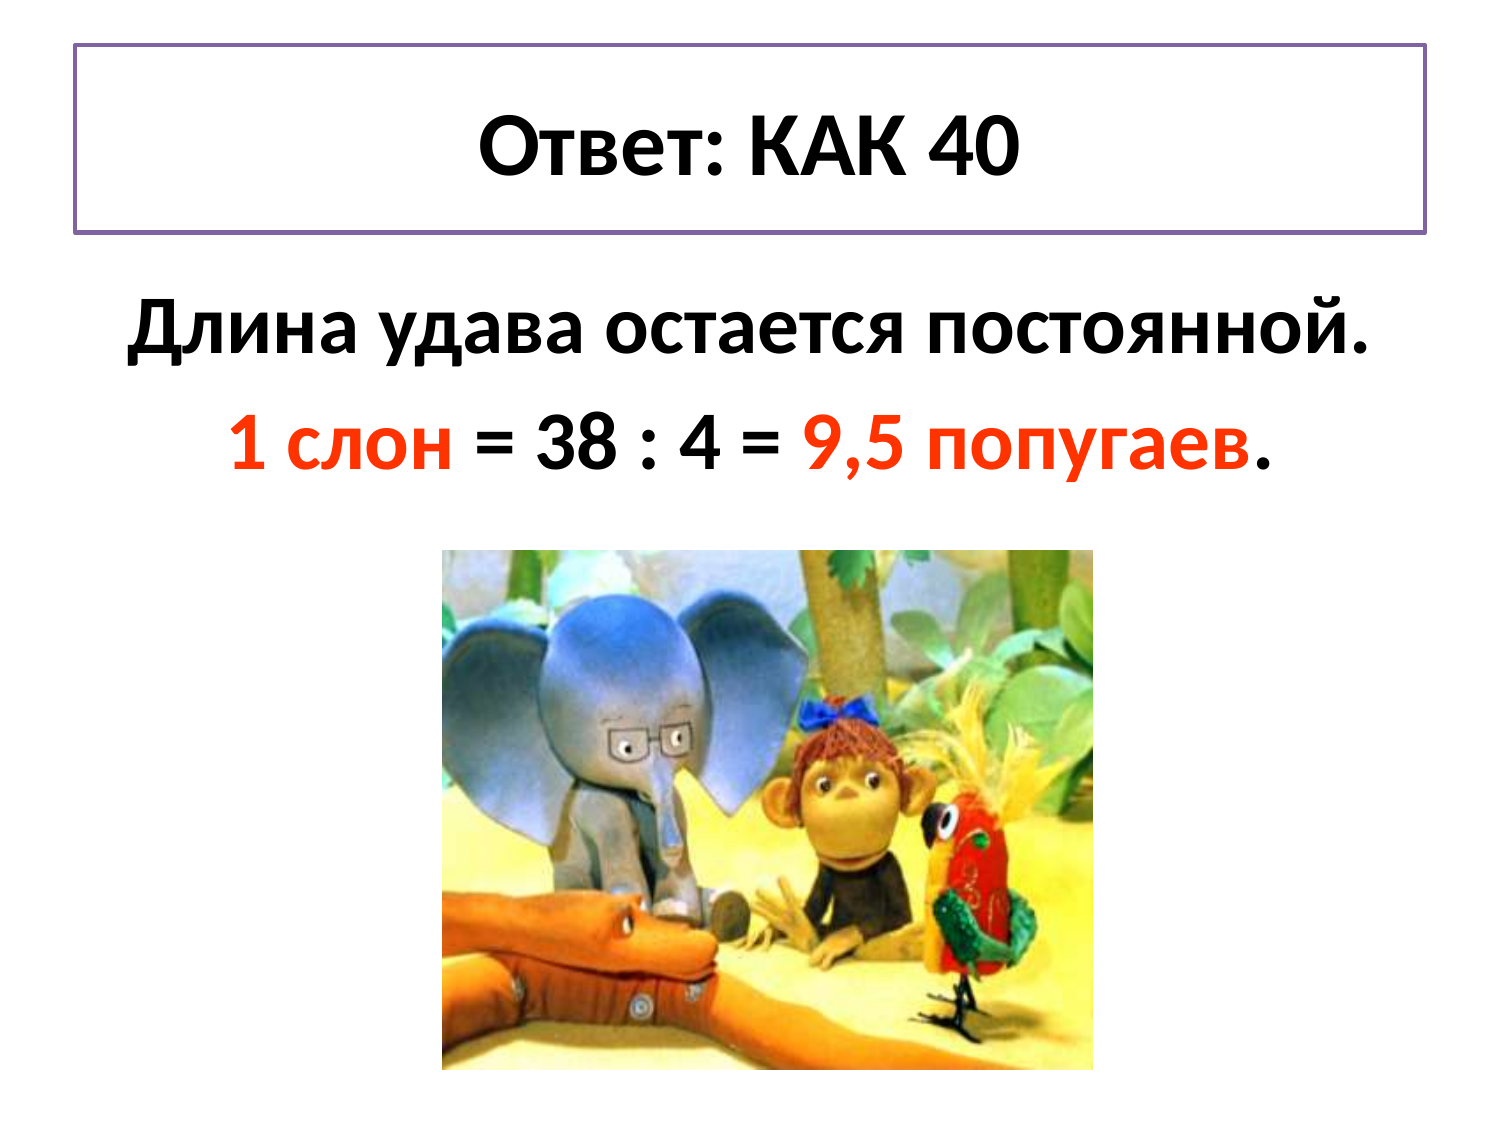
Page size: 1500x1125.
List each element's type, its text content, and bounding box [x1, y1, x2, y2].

list Длина удава остается постоянной. 1 слон = 38 : 4 = 9,5 попугаев. [75, 262, 1425, 1005]
title Ответ: КАК 40 [73, 43, 1427, 235]
picture [442, 550, 1093, 1071]
